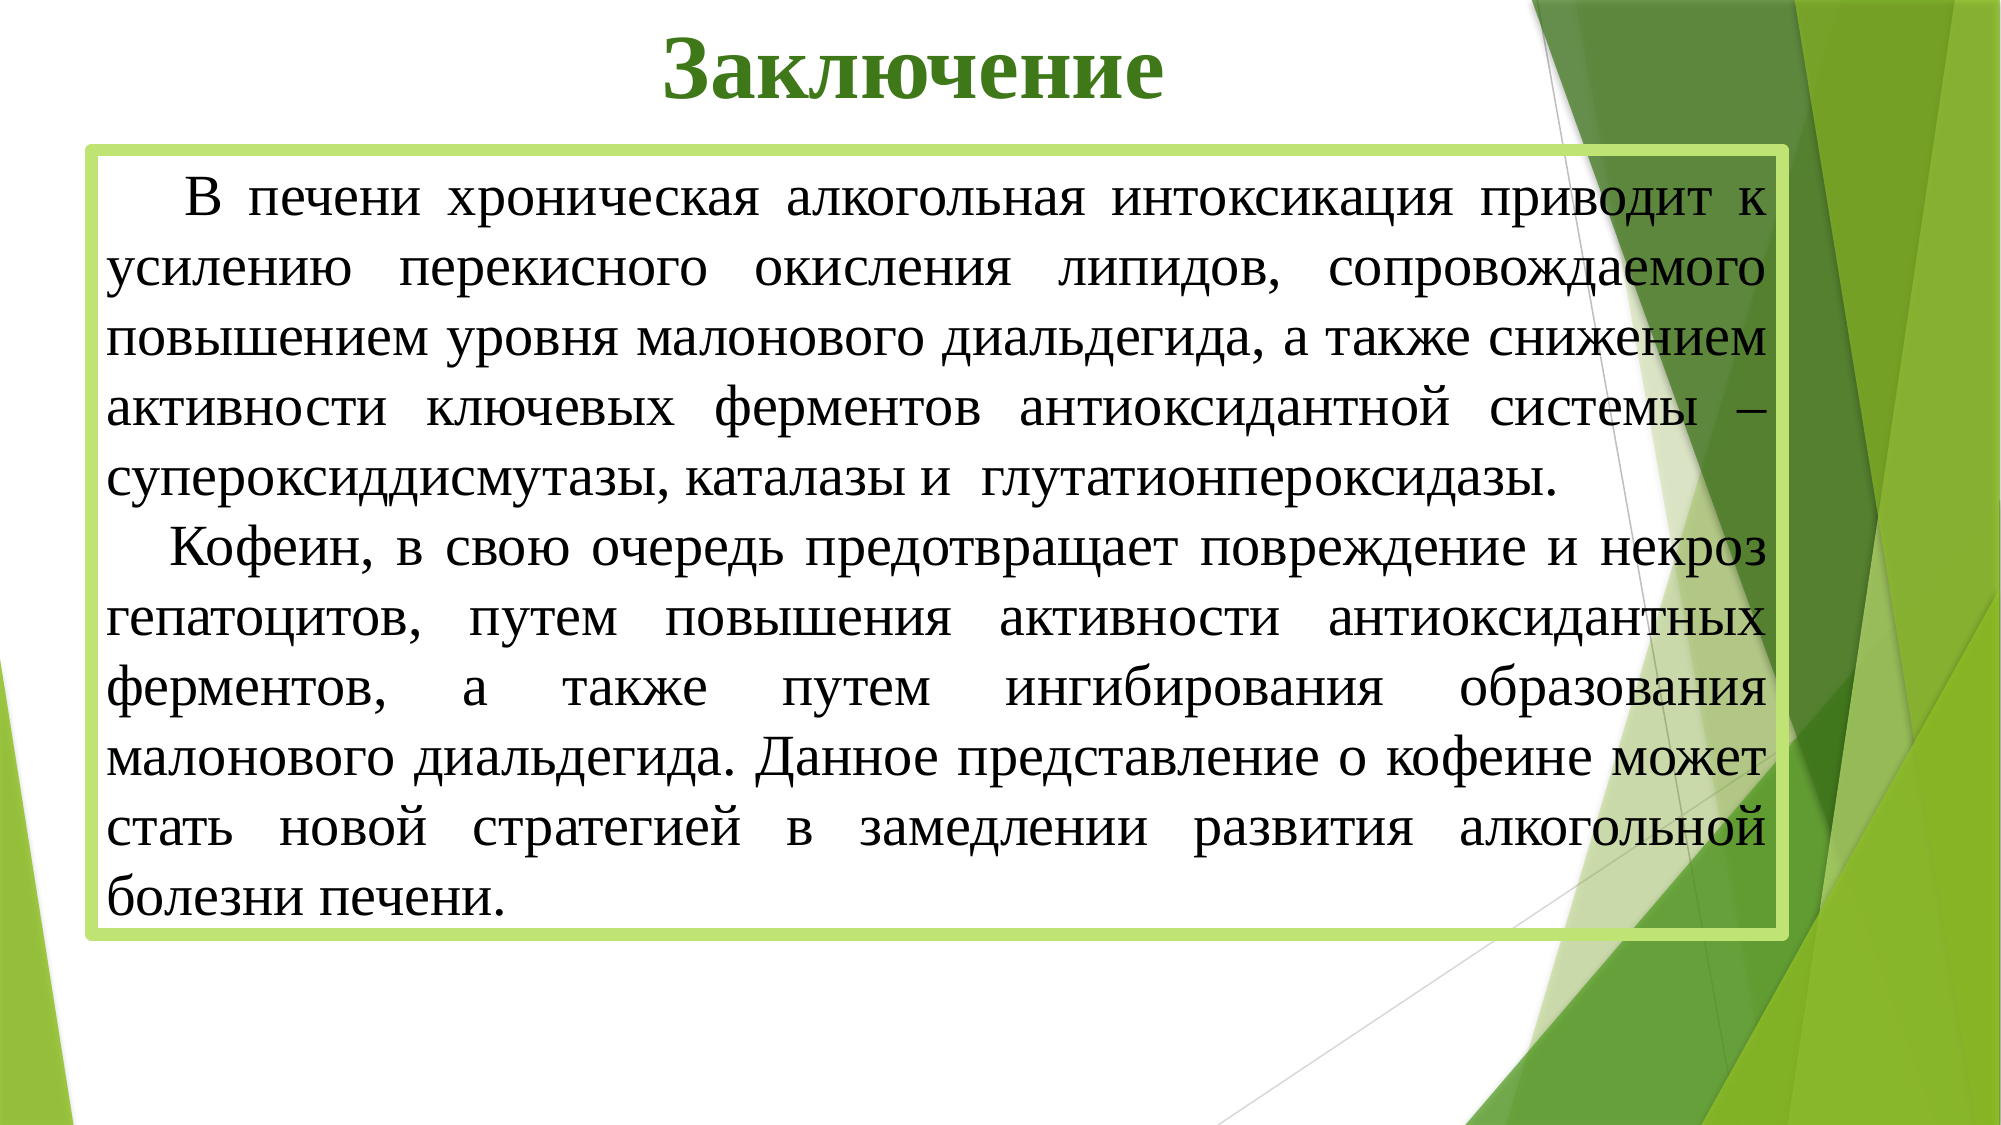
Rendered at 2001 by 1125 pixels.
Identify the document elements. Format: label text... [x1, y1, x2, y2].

text_box Заключение [412, 0, 1416, 126]
text_box В печени хроническая алкогольная интоксикация приводит к усилению перекисного окисления липидов, сопровождаемого повышением уровня малонового диальдегида, а также снижением активности ключевых ферментов антиоксидантной системы – супероксиддисмутазы, каталазы и глутатионпероксидазы. Кофеин, в свою очередь предотвращает повреждение и некроз гепатоцитов, путем повышения активности антиоксидантных ферментов, а также путем ингибирования образования малонового диальдегида. Данное представление о кофеине может стать новой стратегией в замедлении развития алкогольной болезни печени. [91, 149, 1783, 935]
